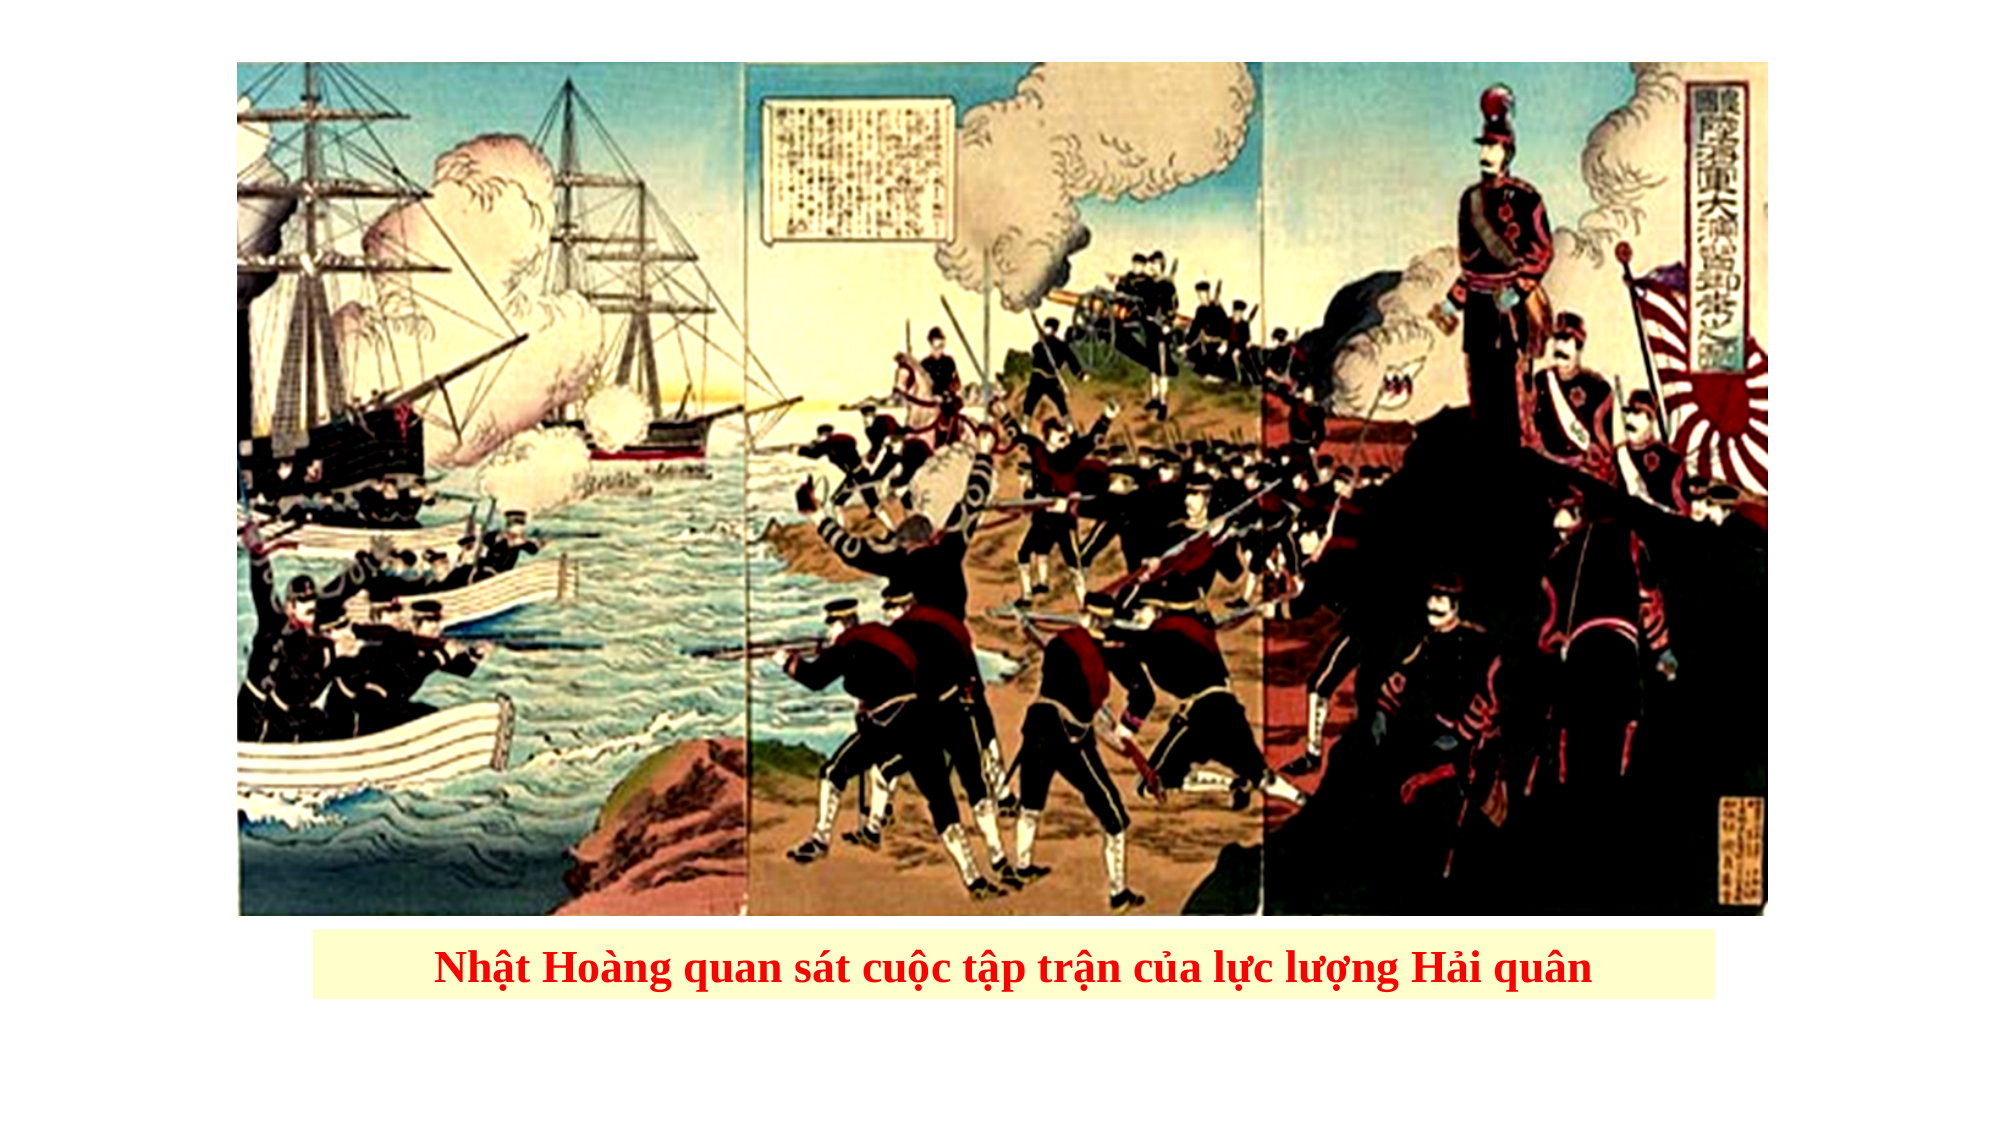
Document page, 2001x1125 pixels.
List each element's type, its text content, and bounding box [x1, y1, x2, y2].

text_box Nhật Hoàng quan sát cuộc tập trận của lực lượng Hải quân [312, 929, 1716, 999]
picture [237, 62, 1768, 916]
